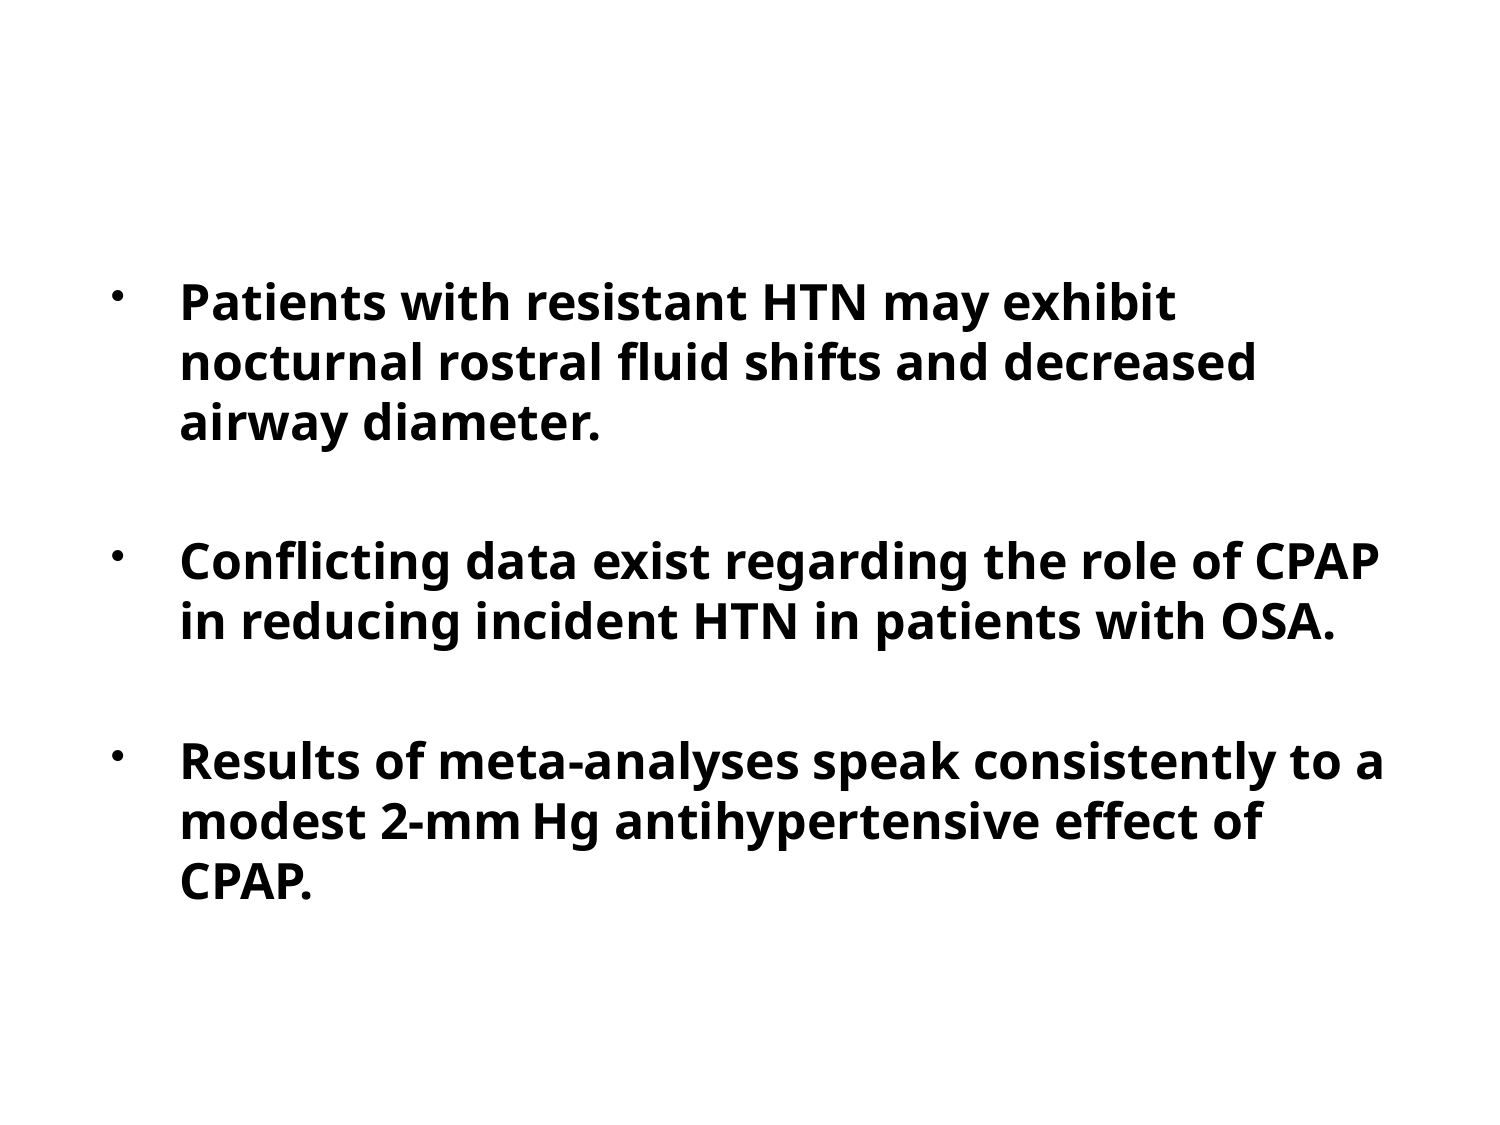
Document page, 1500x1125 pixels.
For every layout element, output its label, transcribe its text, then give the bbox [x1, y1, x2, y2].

list Patients with resistant HTN may exhibit nocturnal rostral fluid shifts and decreased airway diameter. Conflicting data exist regarding the role of CPAP in reducing incident HTN in patients with OSA. Results of meta-analyses speak consistently to a modest 2-mm Hg antihypertensive effect of CPAP. [75, 262, 1425, 1035]
